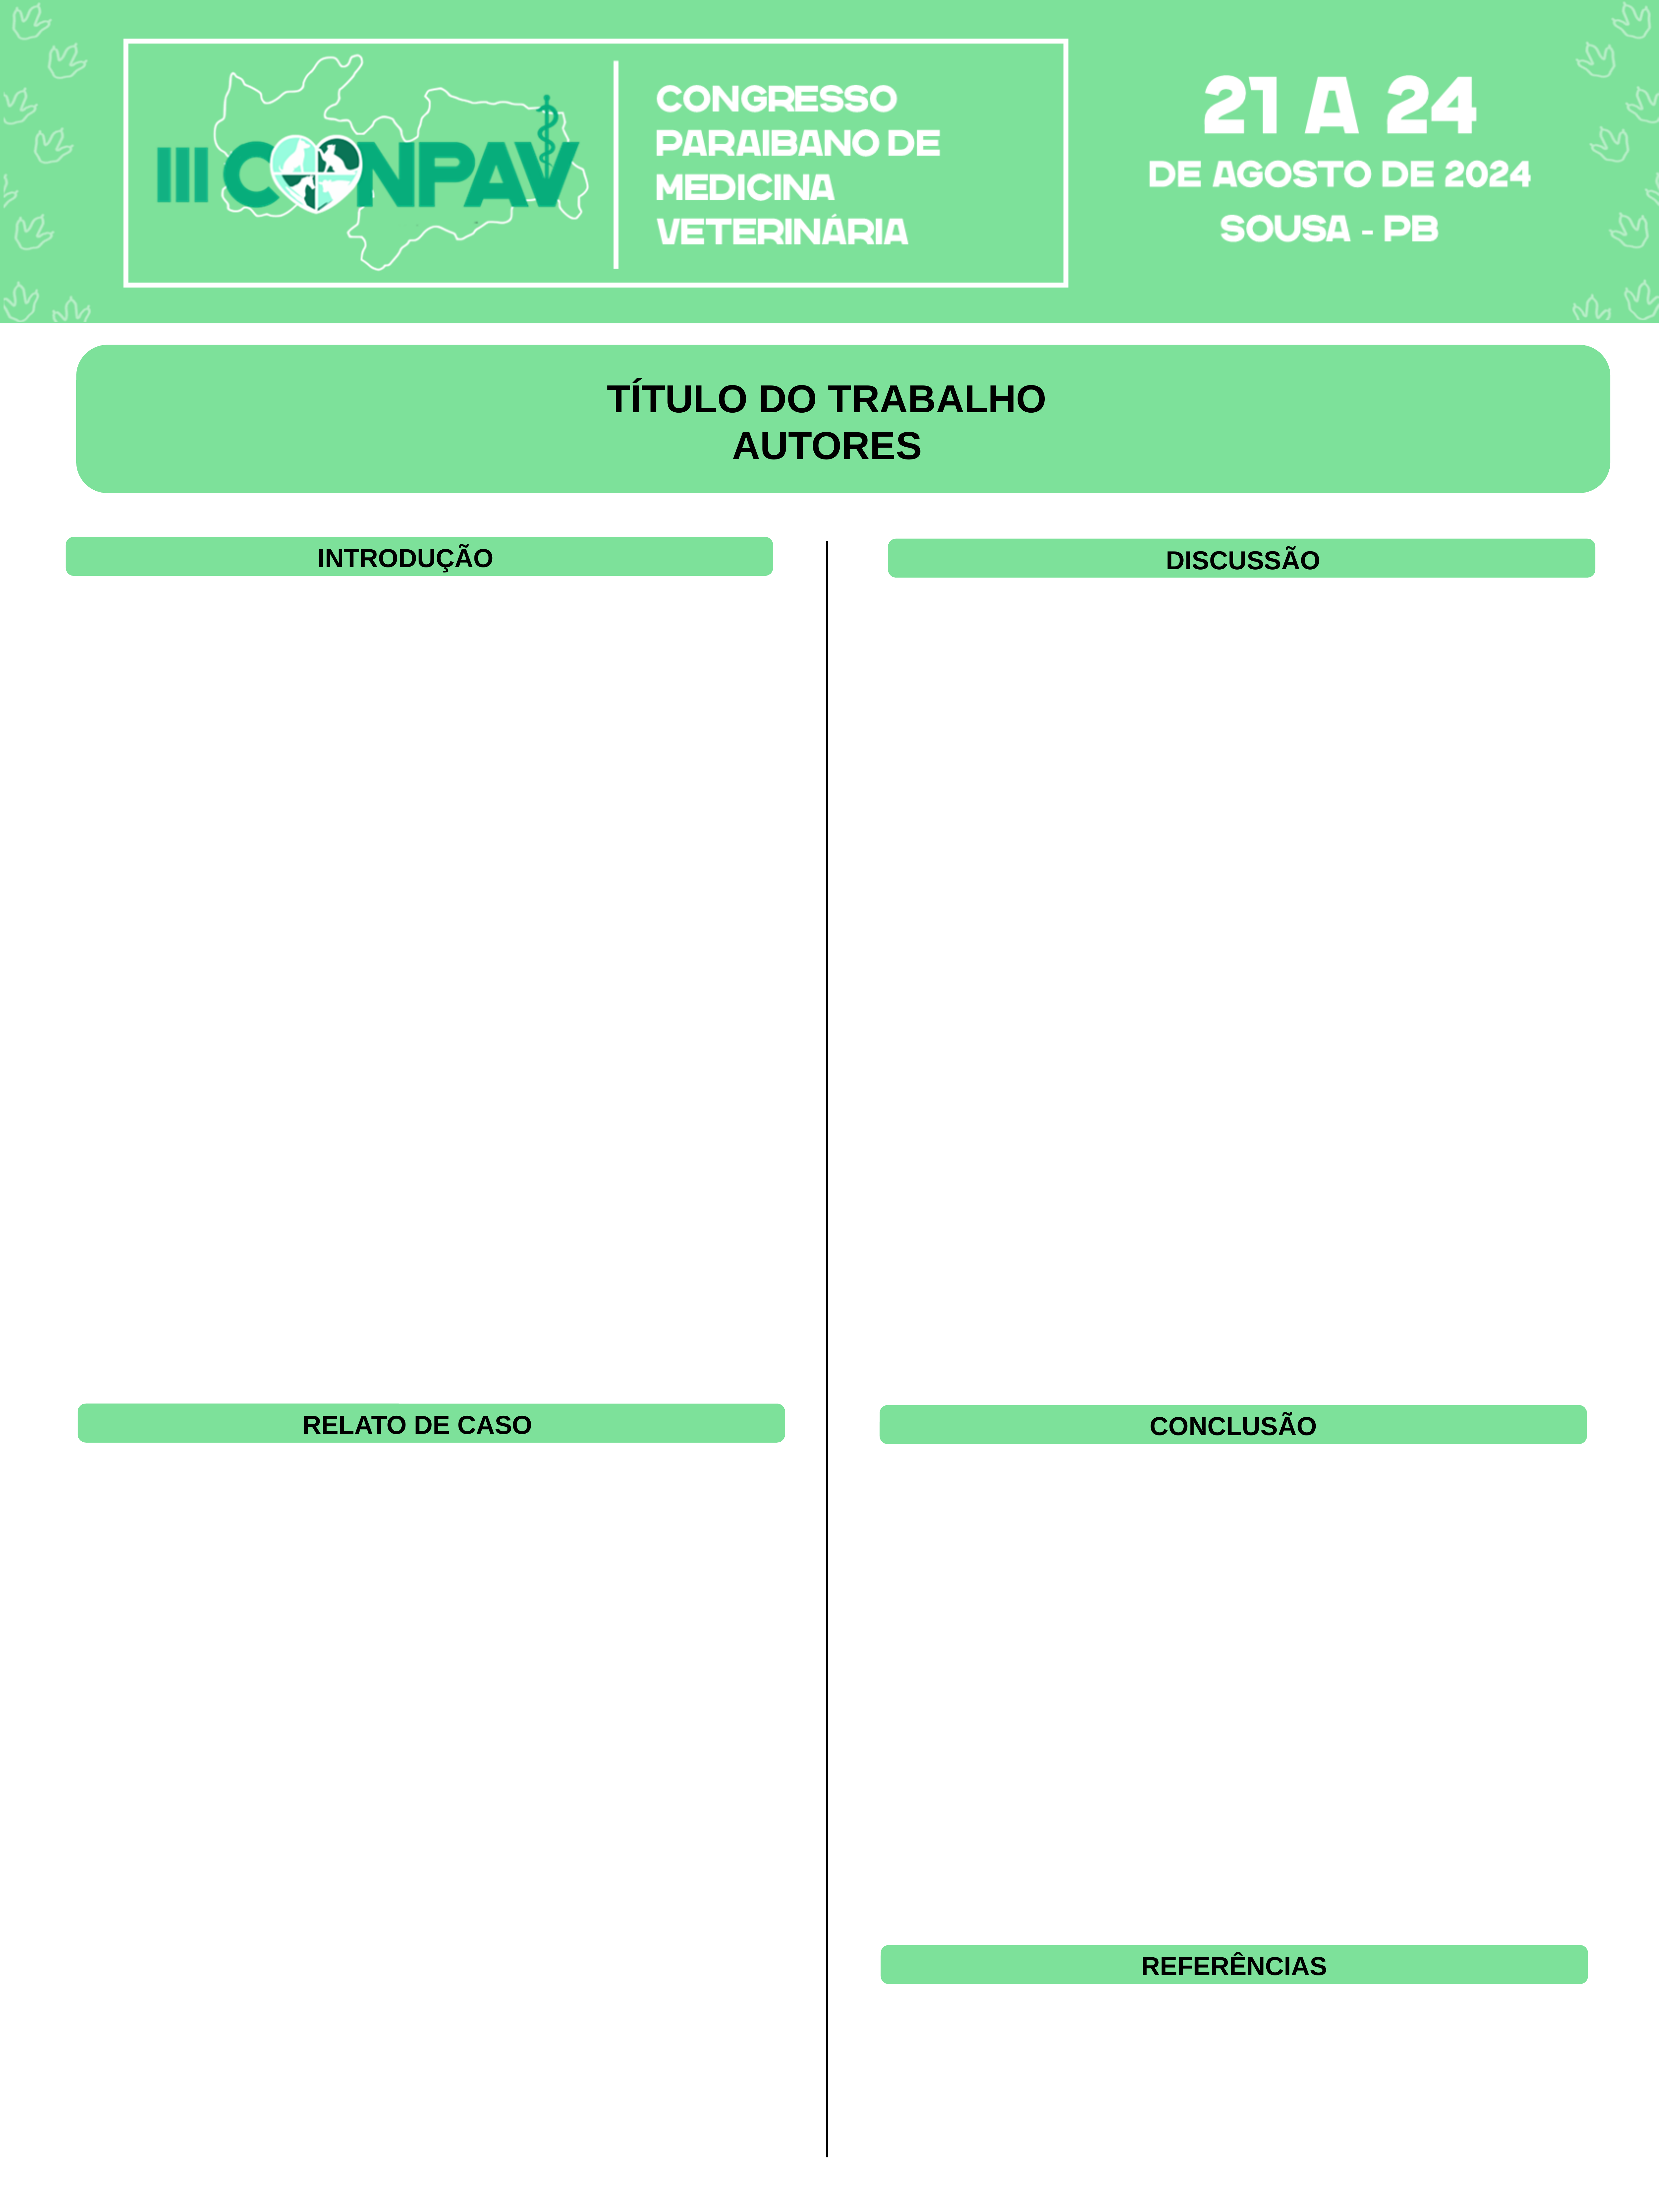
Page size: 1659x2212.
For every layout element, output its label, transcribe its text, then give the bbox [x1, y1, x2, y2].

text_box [881, 1945, 1588, 1984]
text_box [78, 1404, 785, 1442]
text_box TÍTULO DO TRABALHO AUTORES [412, 371, 1242, 469]
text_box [880, 1405, 1587, 1444]
text_box [77, 346, 1609, 492]
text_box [66, 537, 773, 576]
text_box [888, 539, 1595, 578]
picture [0, 0, 1659, 323]
